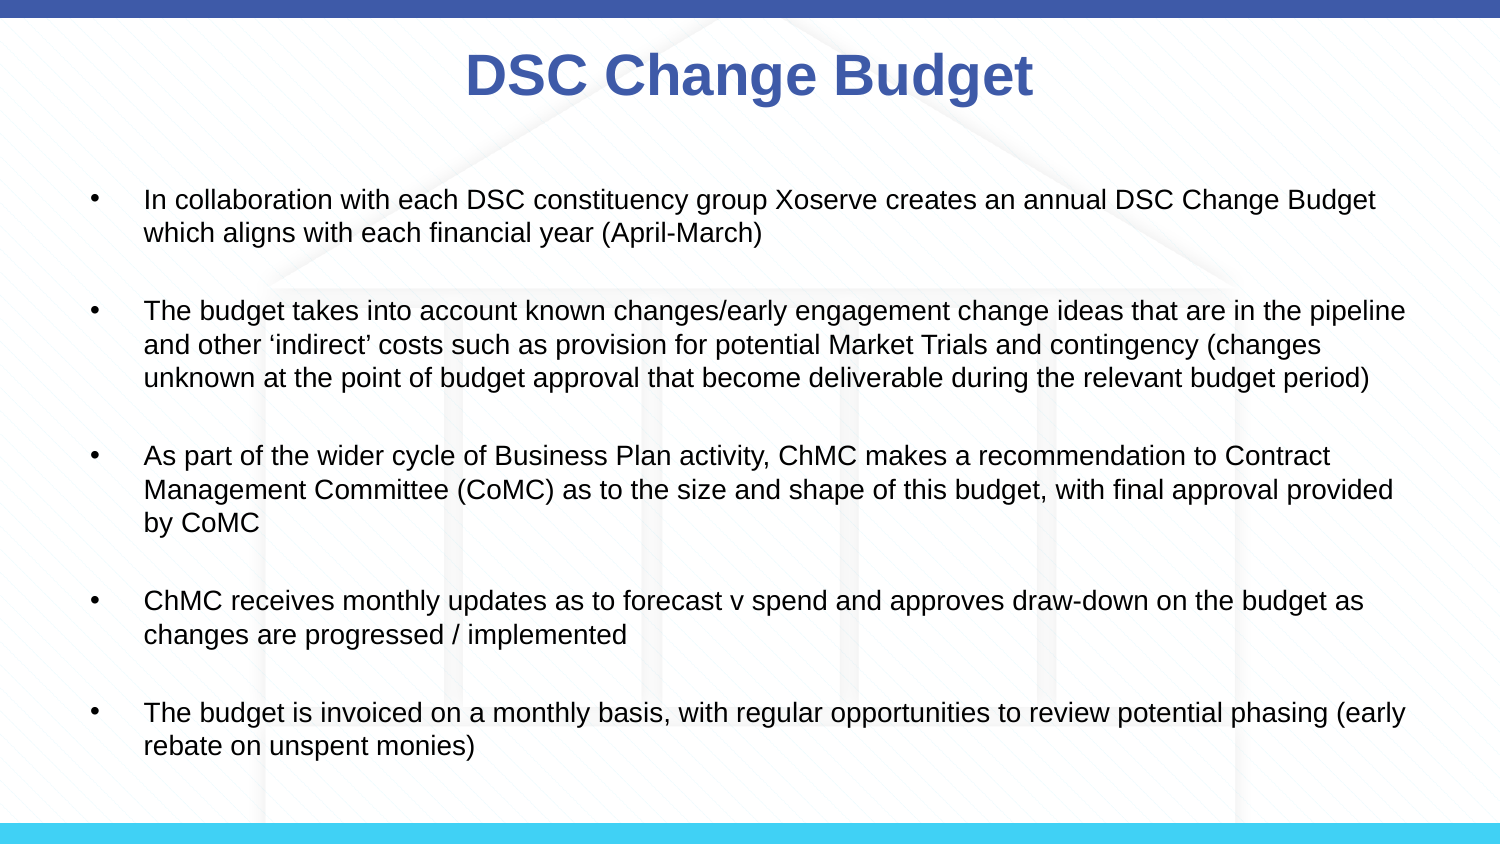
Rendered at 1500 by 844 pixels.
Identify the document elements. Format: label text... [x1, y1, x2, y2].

list In collaboration with each DSC constituency group Xoserve creates an annual DSC Change Budget which aligns with each financial year (April-March) The budget takes into account known changes/early engagement change ideas that are in the pipeline and other ‘indirect’ costs such as provision for potential Market Trials and contingency (changes unknown at the point of budget approval that become deliverable during the relevant budget period) As part of the wider cycle of Business Plan activity, ChMC makes a recommendation to Contract Management Committee (CoMC) as to the size and shape of this budget, with final approval provided by CoMC ChMC receives monthly updates as to forecast v spend and approves draw-down on the budget as changes are progressed / implemented The budget is invoiced on a monthly basis, with regular opportunities to review potential phasing (early rebate on unspent monies) [75, 173, 1425, 777]
title DSC Change Budget [75, 20, 1425, 125]
picture [0, 0, 1500, 844]
